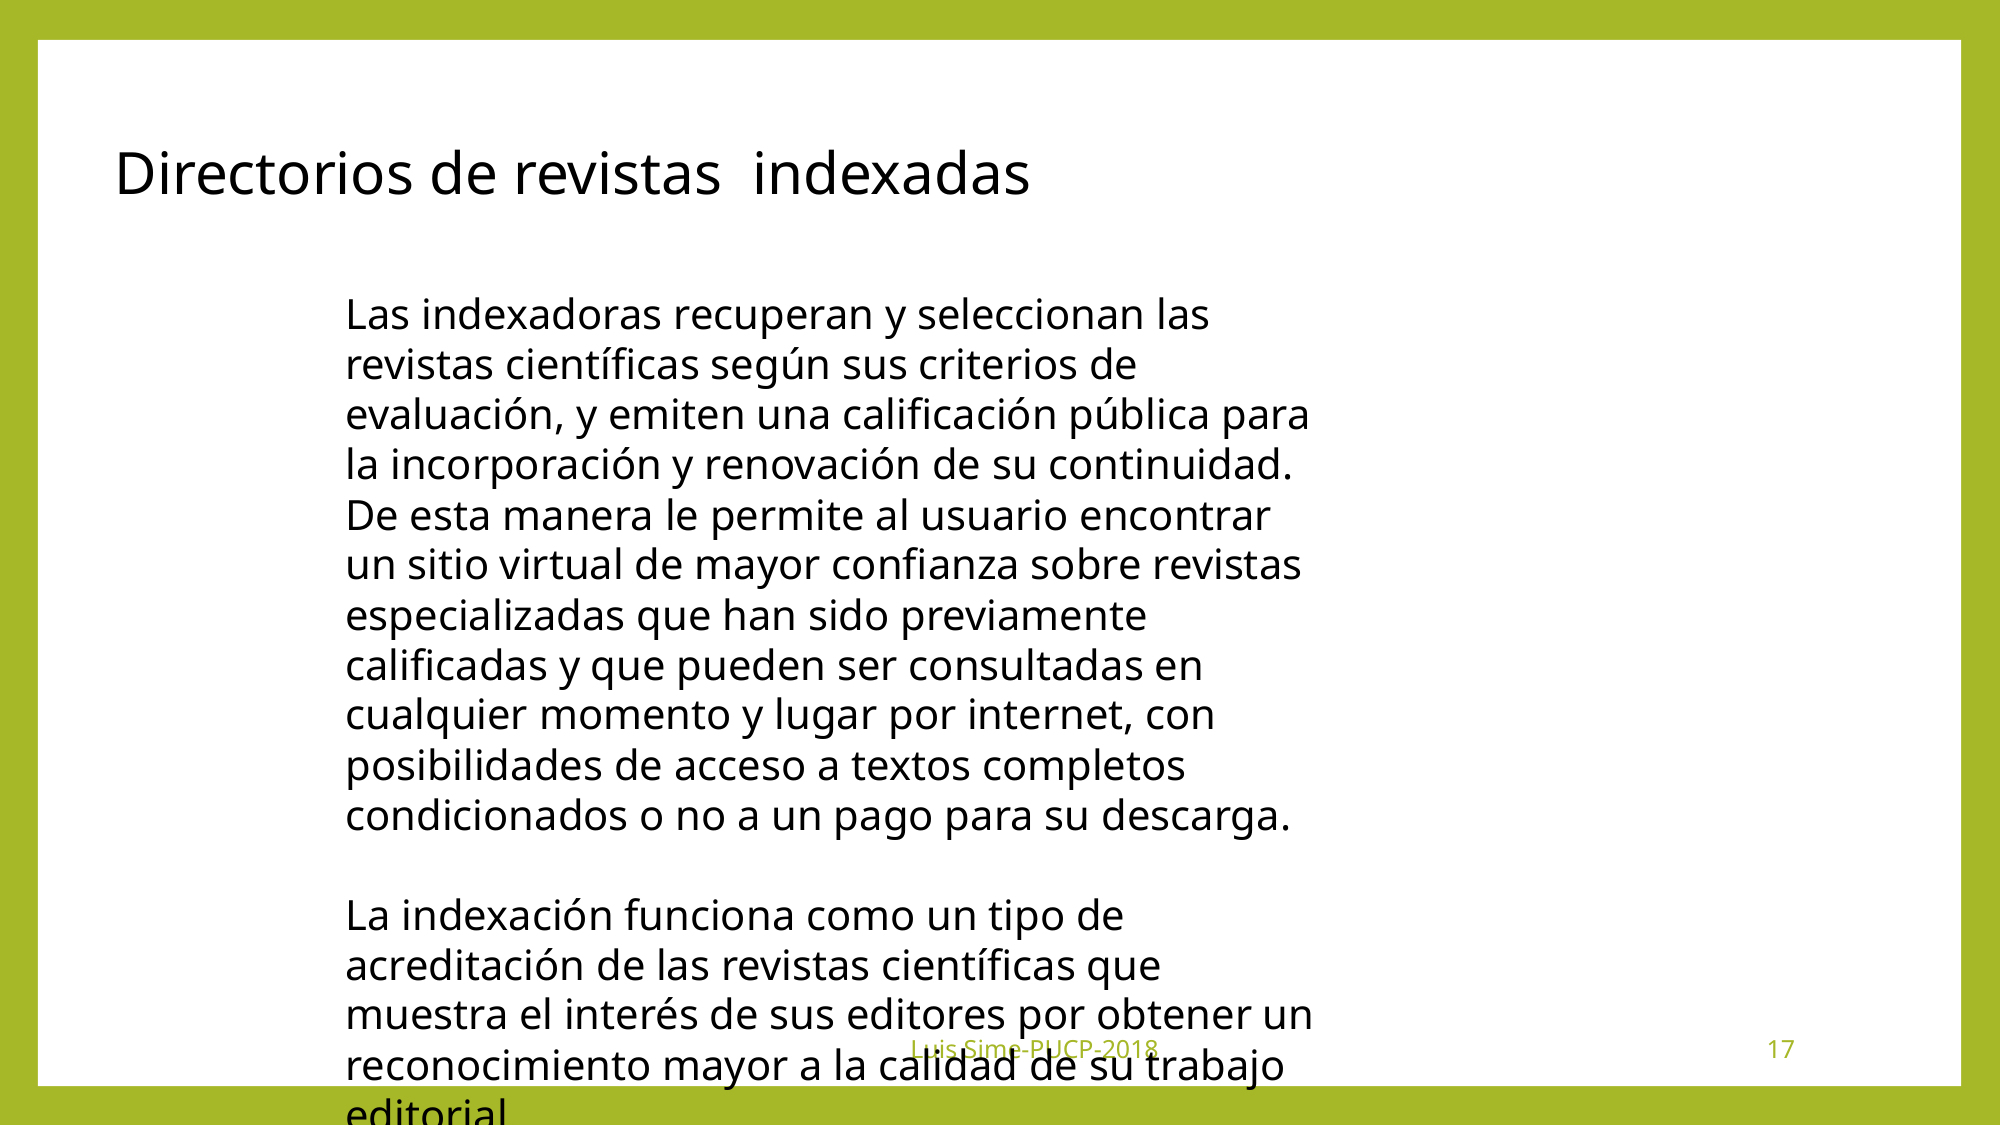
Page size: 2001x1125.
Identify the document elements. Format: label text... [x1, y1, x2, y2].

slide_number 17 [1530, 1020, 1811, 1081]
text_box Las indexadoras recuperan y seleccionan las revistas científicas según sus criterios de evaluación, y emiten una calificación pública para la incorporación y renovación de su continuidad. De esta manera le permite al usuario encontrar un sitio virtual de mayor confianza sobre revistas especializadas que han sido previamente calificadas y que pueden ser consultadas en cualquier momento y lugar por internet, con posibilidades de acceso a textos completos condicionados o no a un pago para su descarga. La indexación funciona como un tipo de acreditación de las revistas científicas que muestra el interés de sus editores por obtener un reconocimiento mayor a la calidad de su trabajo editorial. [330, 230, 1347, 1125]
footer Luis Sime-PUCP-2018 [647, 1020, 1422, 1081]
text_box Directorios de revistas indexadas [99, 128, 1281, 259]
